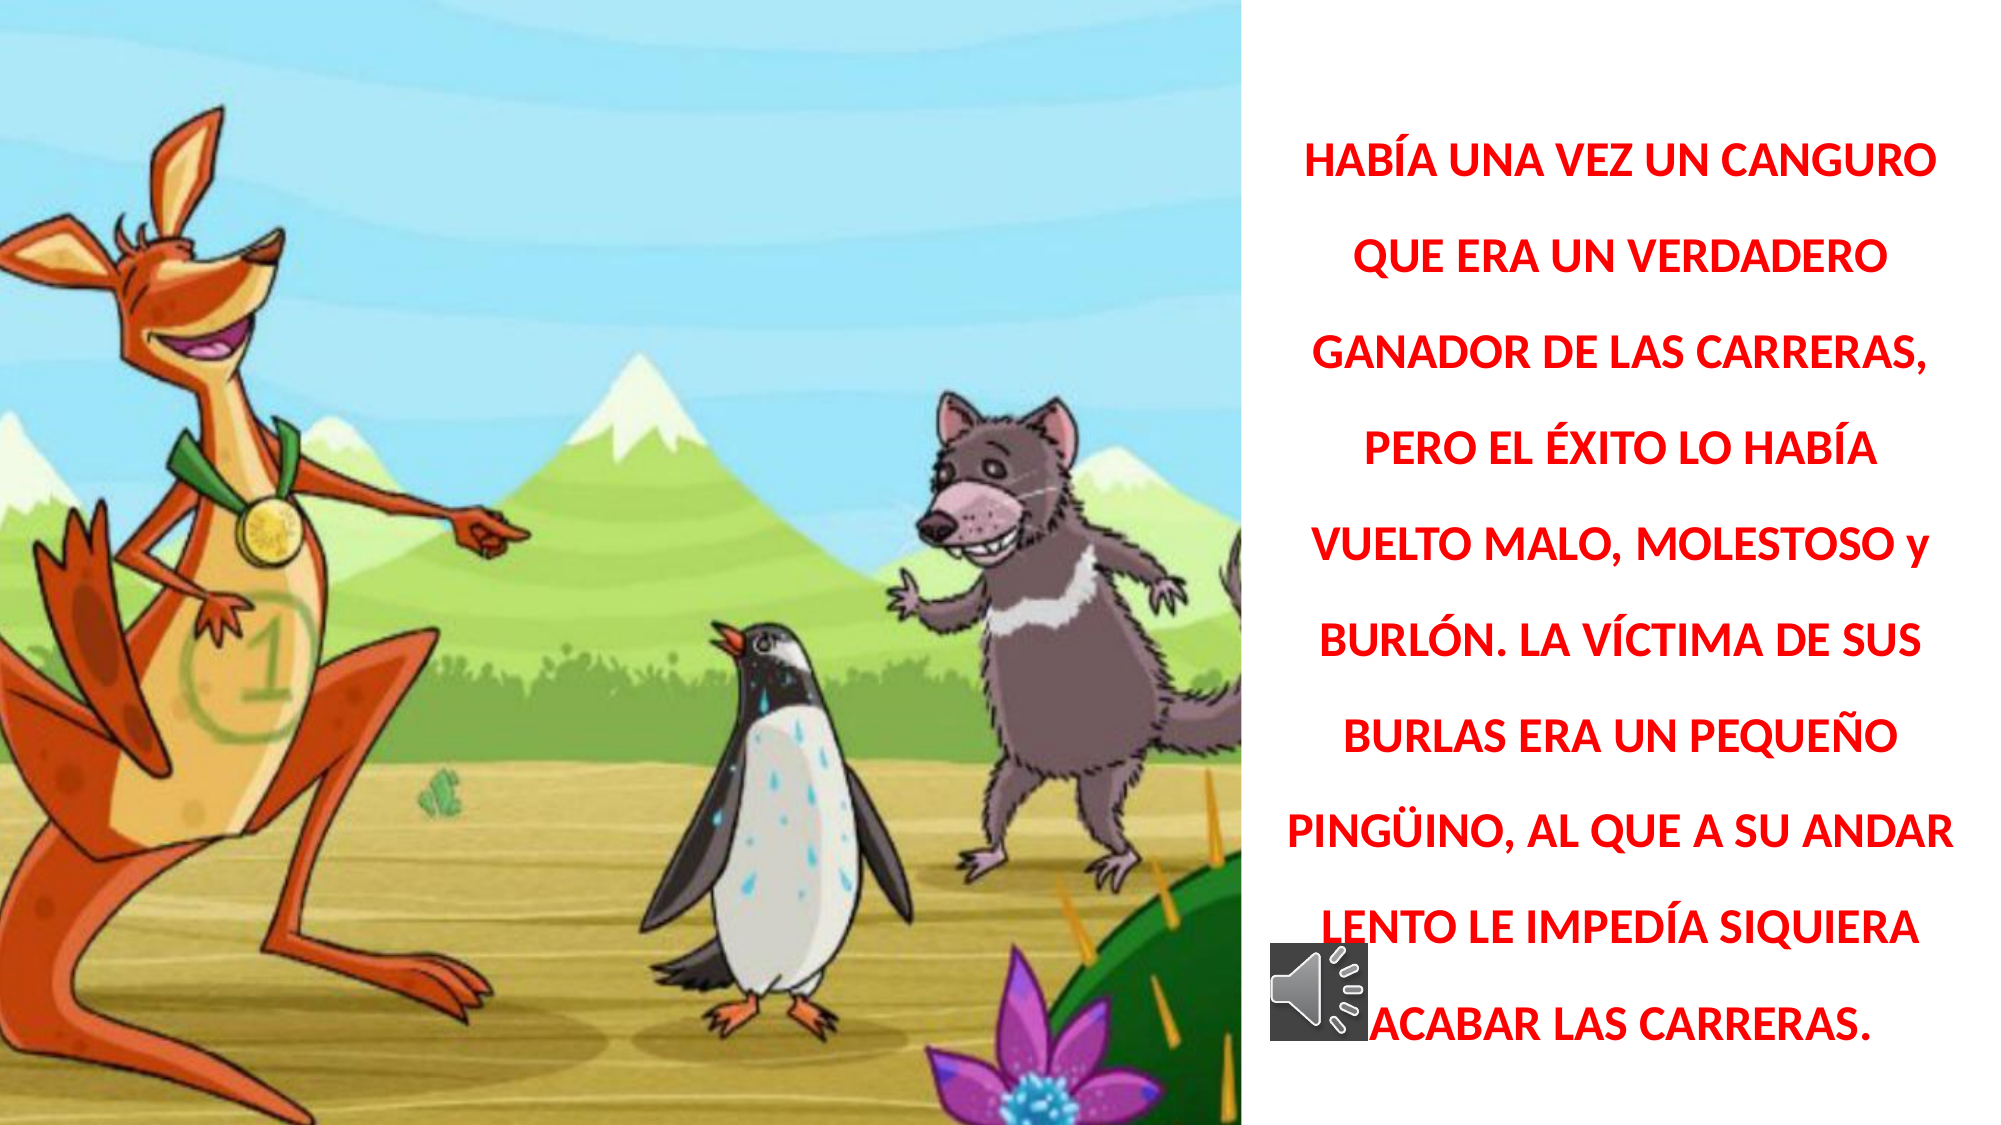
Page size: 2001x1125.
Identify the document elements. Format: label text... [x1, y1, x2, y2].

picture [0, 0, 1242, 1125]
list HABÍA UNA VEZ UN CANGURO QUE ERA UN VERDADERO GANADOR DE LAS CARRERAS, PERO EL ÉXITO LO HABÍA VUELTO MALO, MOLESTOSO y BURLÓN. LA VÍCTIMA DE SUS BURLAS ERA UN PEQUEÑO PINGÜINO, AL QUE A SU ANDAR LENTO LE IMPEDÍA SIQUIERA ACABAR LAS CARRERAS. [1269, 82, 1973, 1079]
picture [1269, 942, 1370, 1043]
